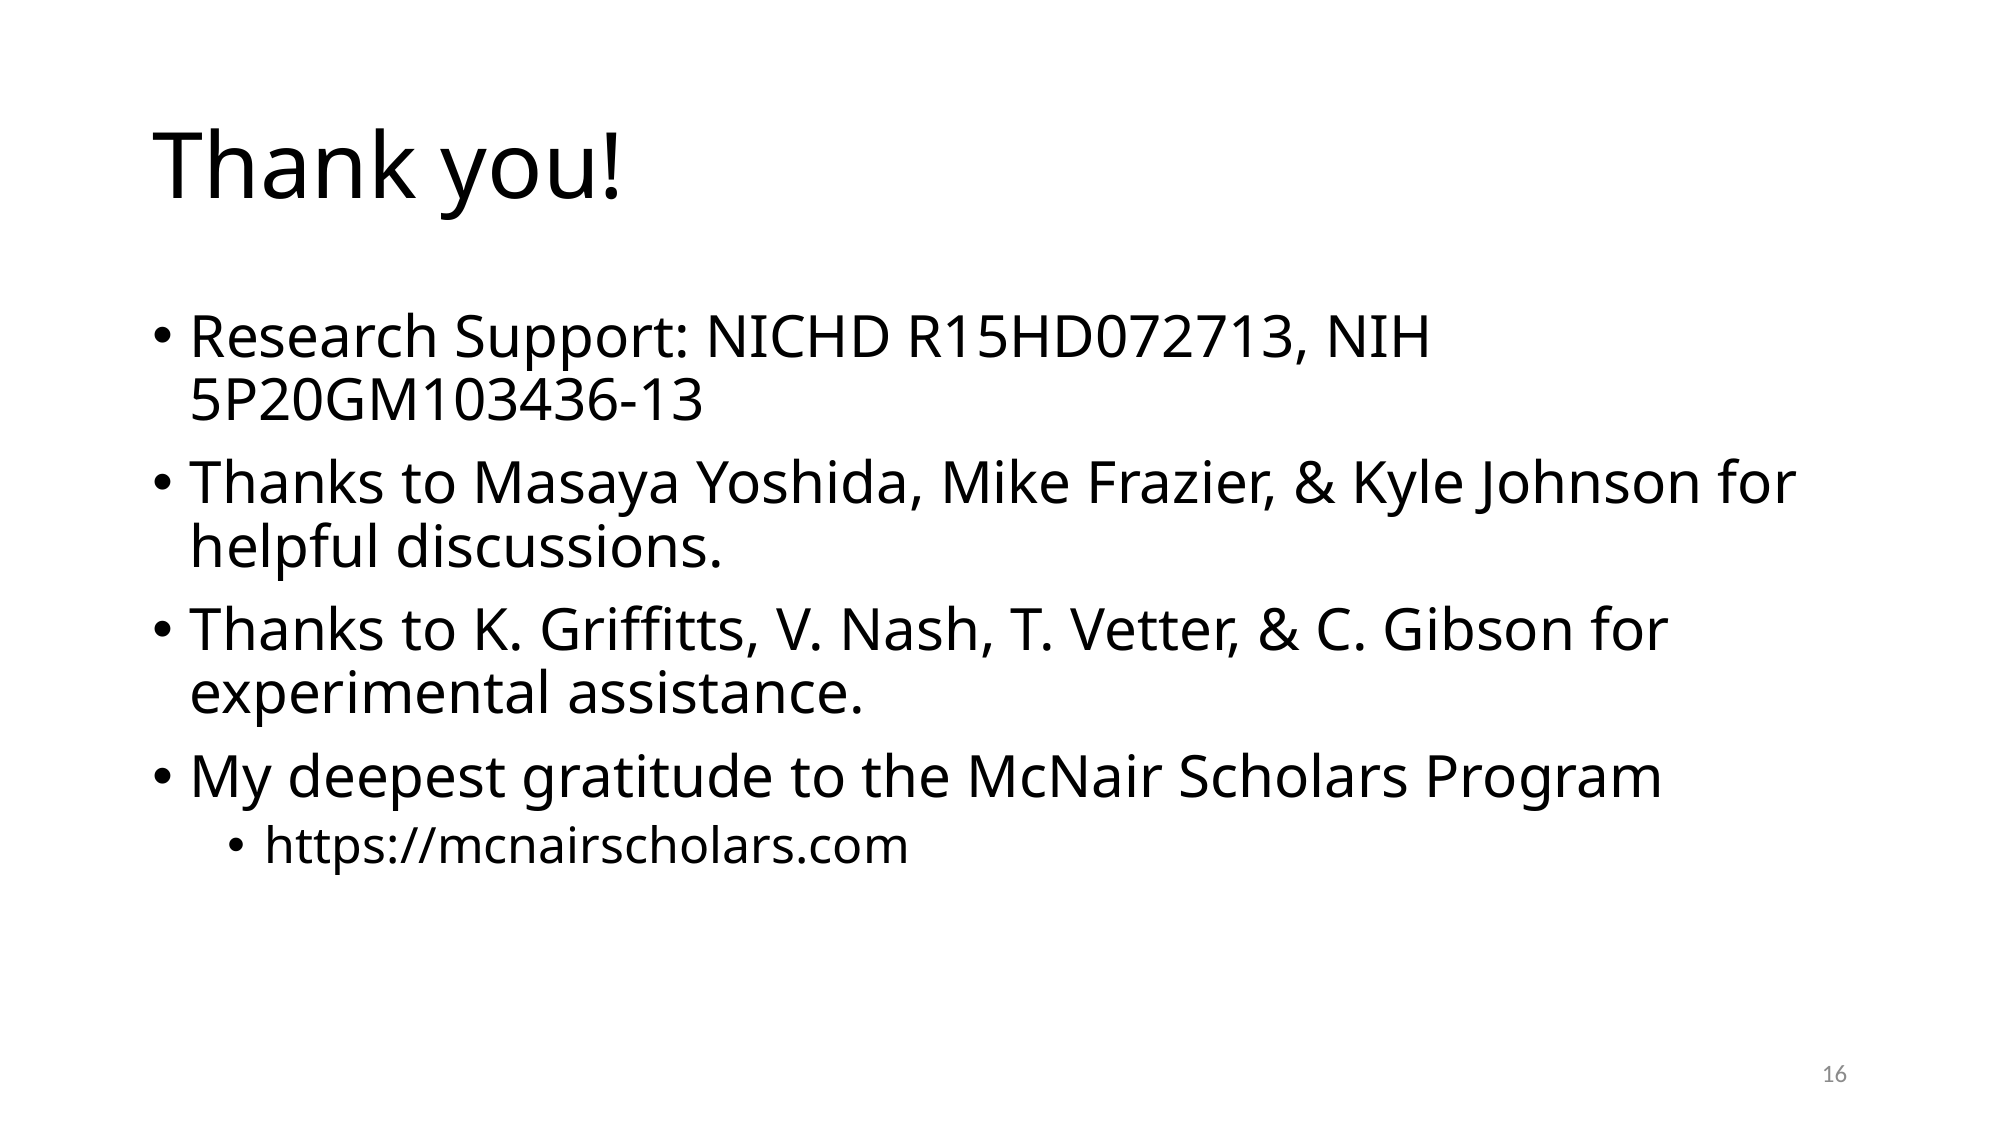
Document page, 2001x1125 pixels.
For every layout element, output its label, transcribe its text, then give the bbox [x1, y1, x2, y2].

list Research Support: NICHD R15HD072713, NIH 5P20GM103436-13 Thanks to Masaya Yoshida, Mike Frazier, & Kyle Johnson for helpful discussions. Thanks to K. Griffitts, V. Nash, T. Vetter, & C. Gibson for experimental assistance. My deepest gratitude to the McNair Scholars Program https://mcnairscholars.com [137, 299, 1863, 1014]
slide_number 16 [1412, 1042, 1863, 1103]
title Thank you! [137, 59, 1863, 278]
